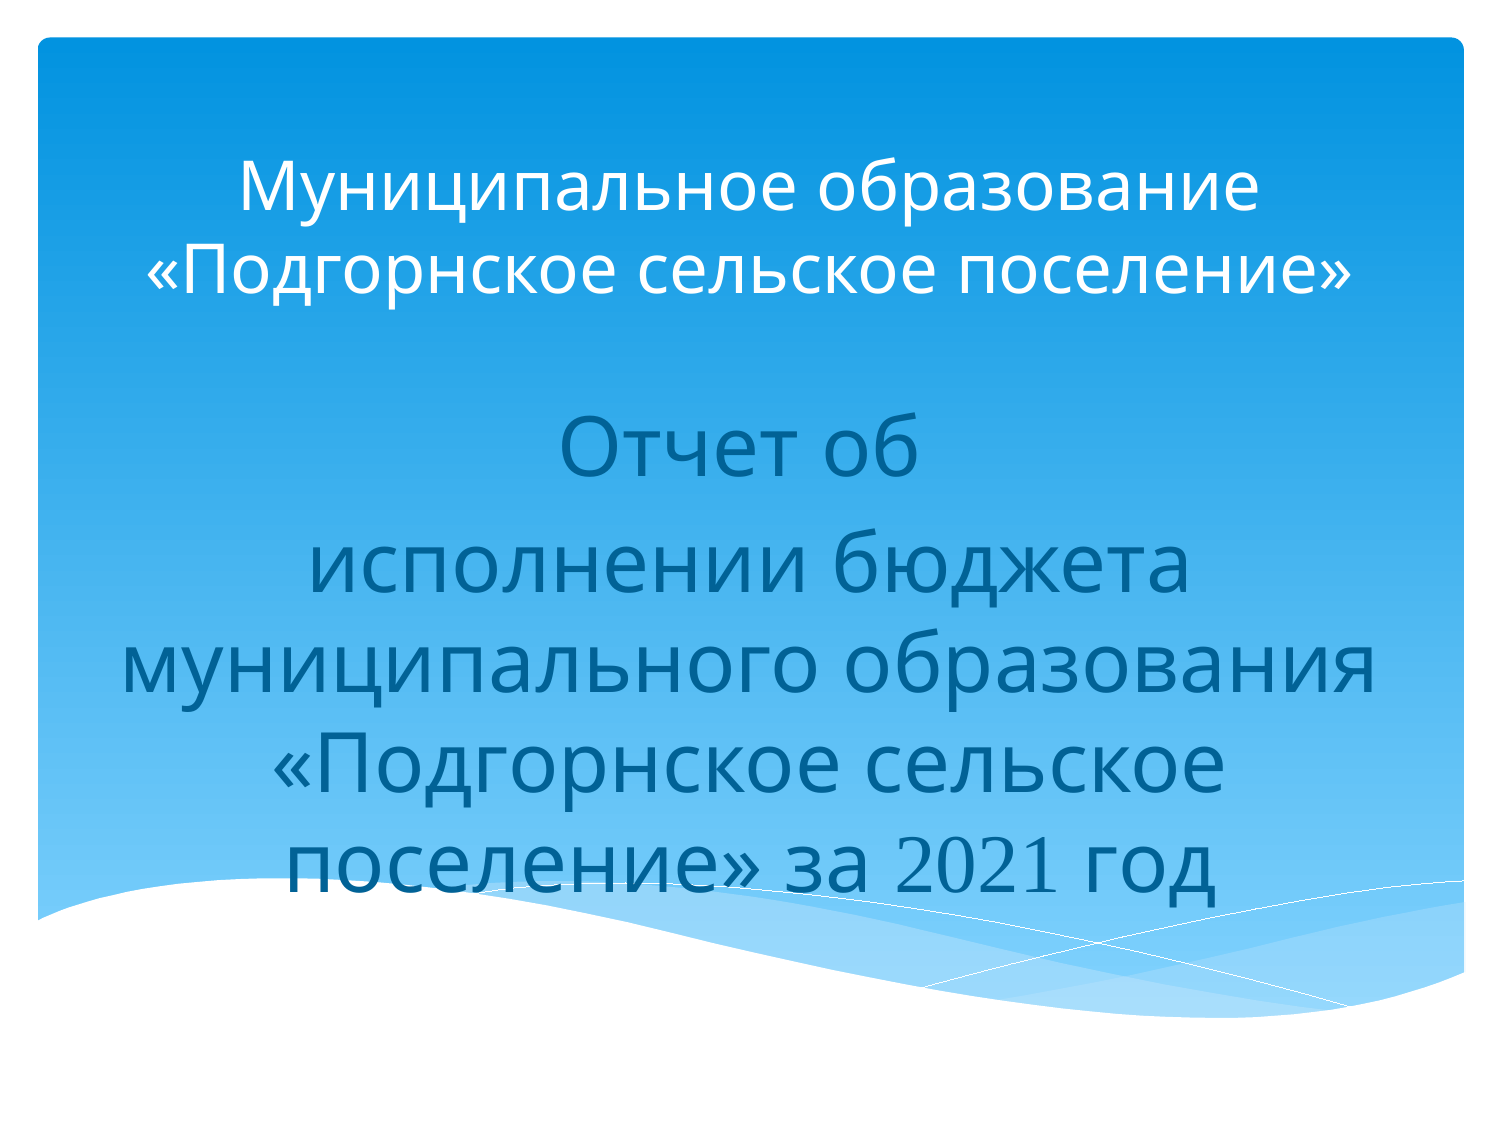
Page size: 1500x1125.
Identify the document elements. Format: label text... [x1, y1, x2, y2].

title Муниципальное образование «Подгорнское сельское поселение» [112, 113, 1388, 315]
subtitle Отчет об исполнении бюджета муниципального образования «Подгорнское сельское поселение» за 2021 год [88, 385, 1412, 953]
